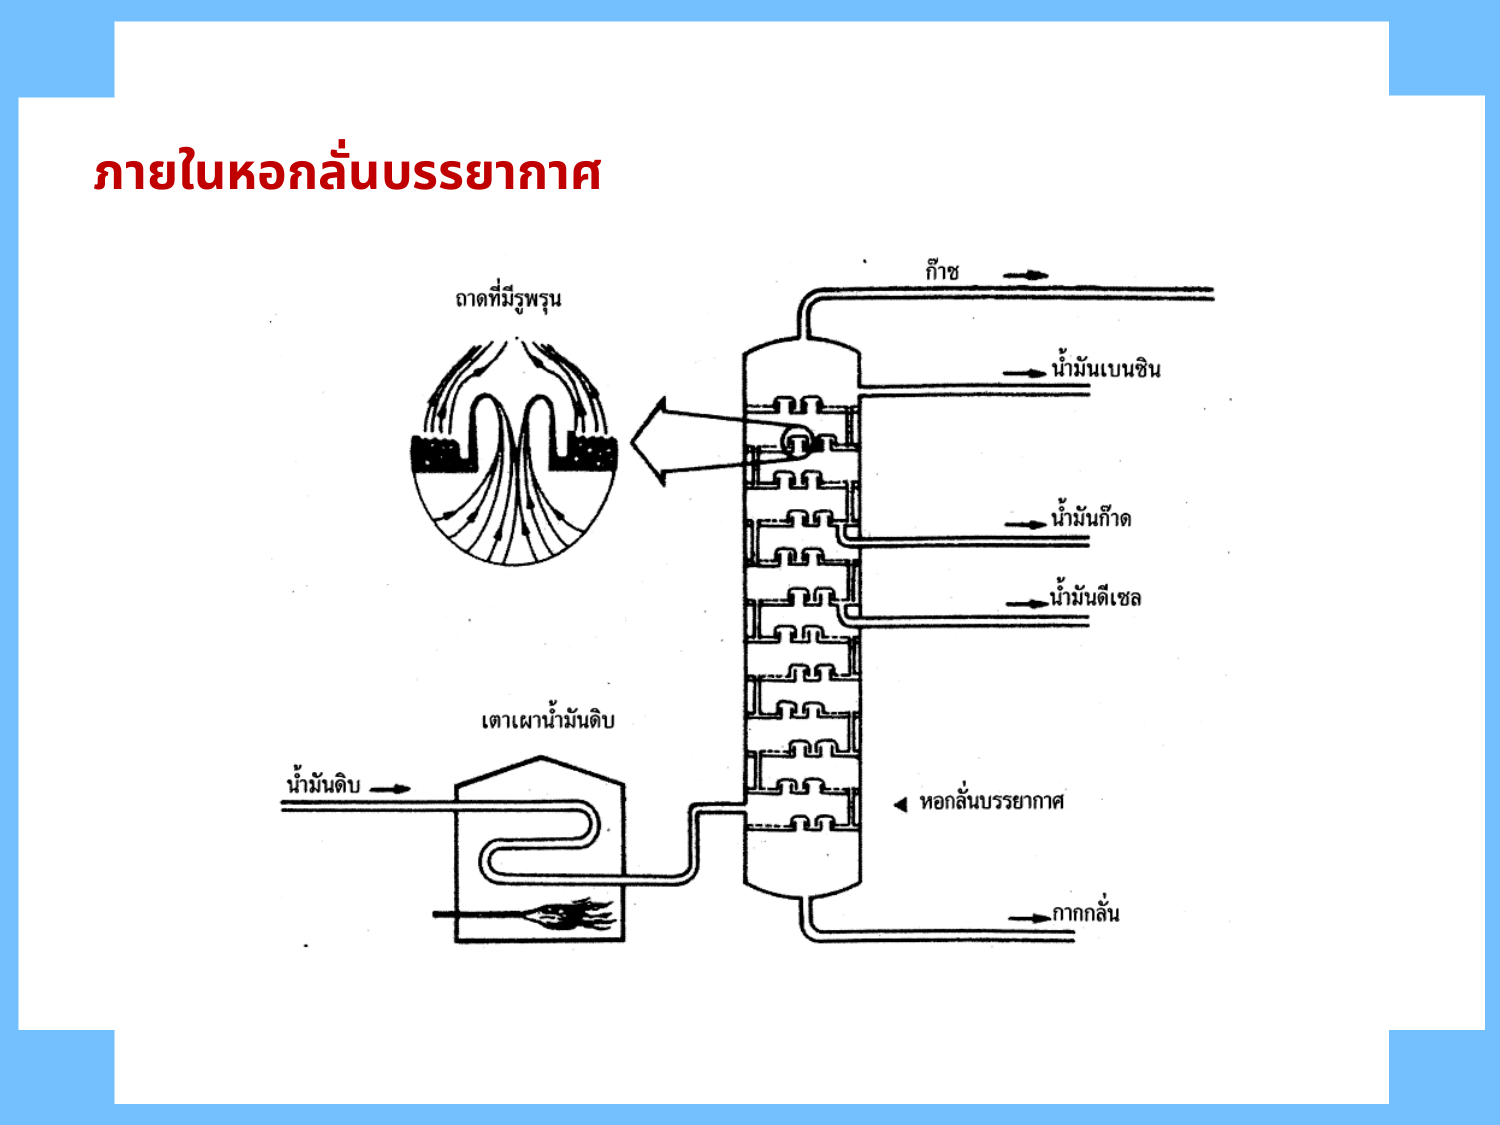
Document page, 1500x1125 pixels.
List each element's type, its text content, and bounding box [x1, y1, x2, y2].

picture [0, 0, 1500, 1125]
text_box ภายในหอกลั่นบรรยากาศ [78, 132, 619, 207]
